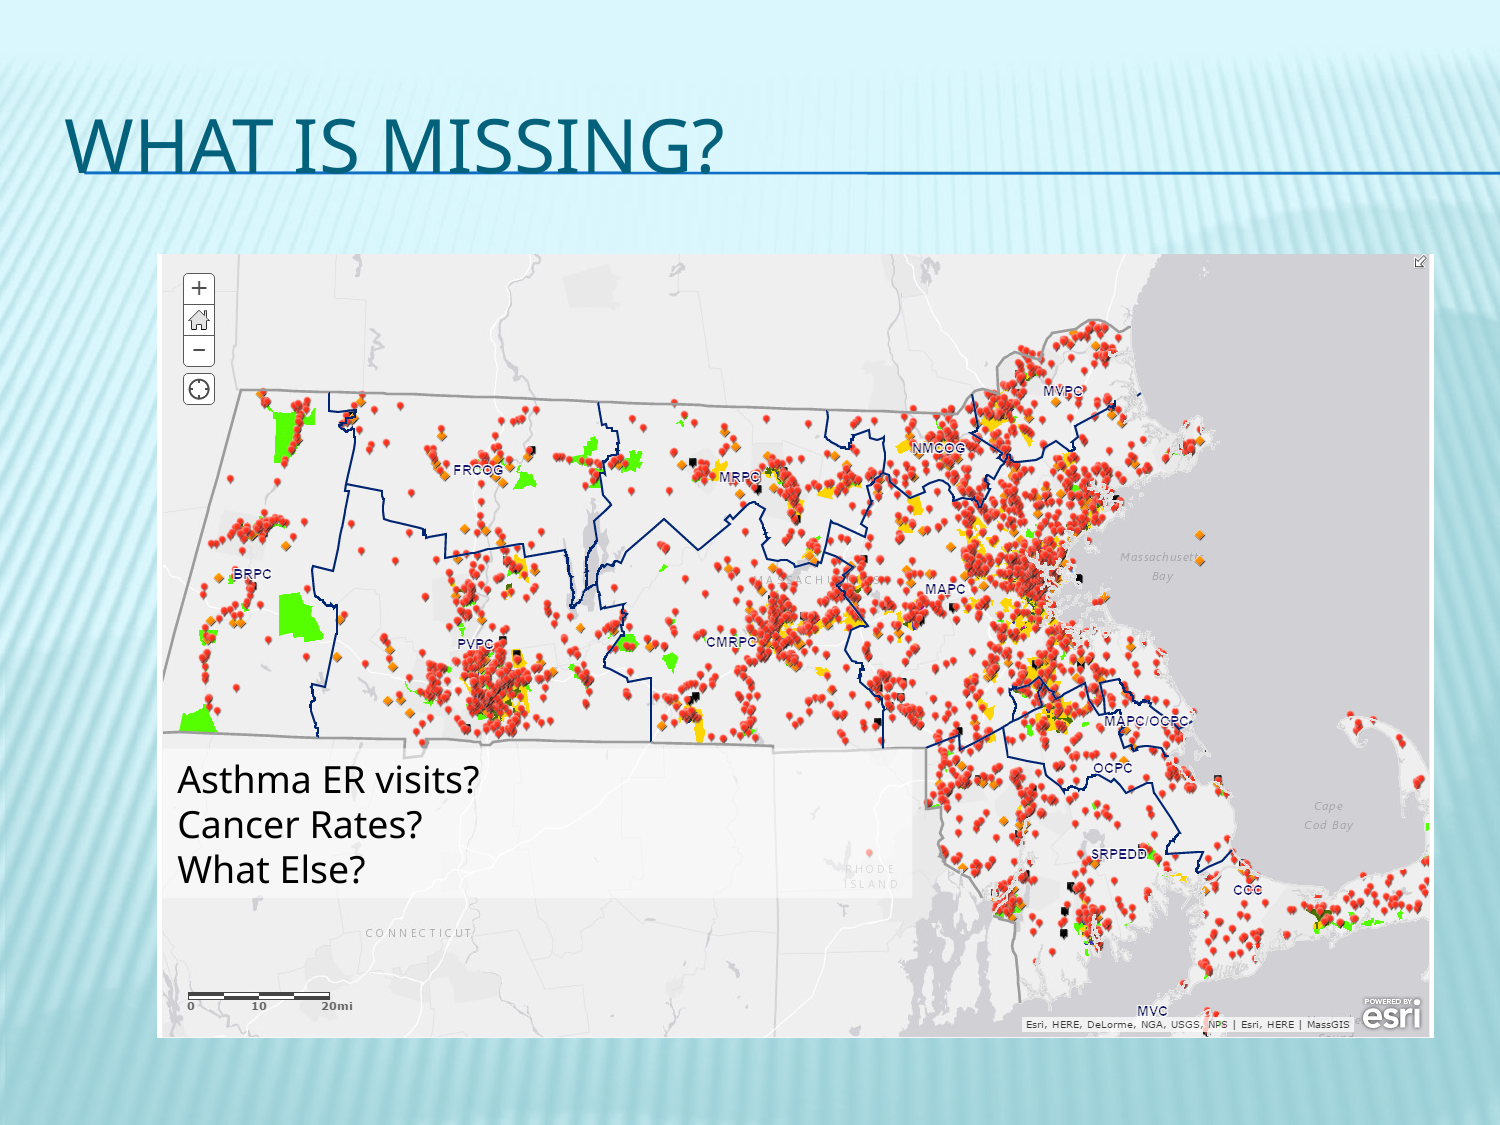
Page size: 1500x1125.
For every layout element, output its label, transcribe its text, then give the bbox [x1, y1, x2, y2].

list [156, 254, 1434, 1038]
title What is Missing? [50, 75, 1475, 213]
